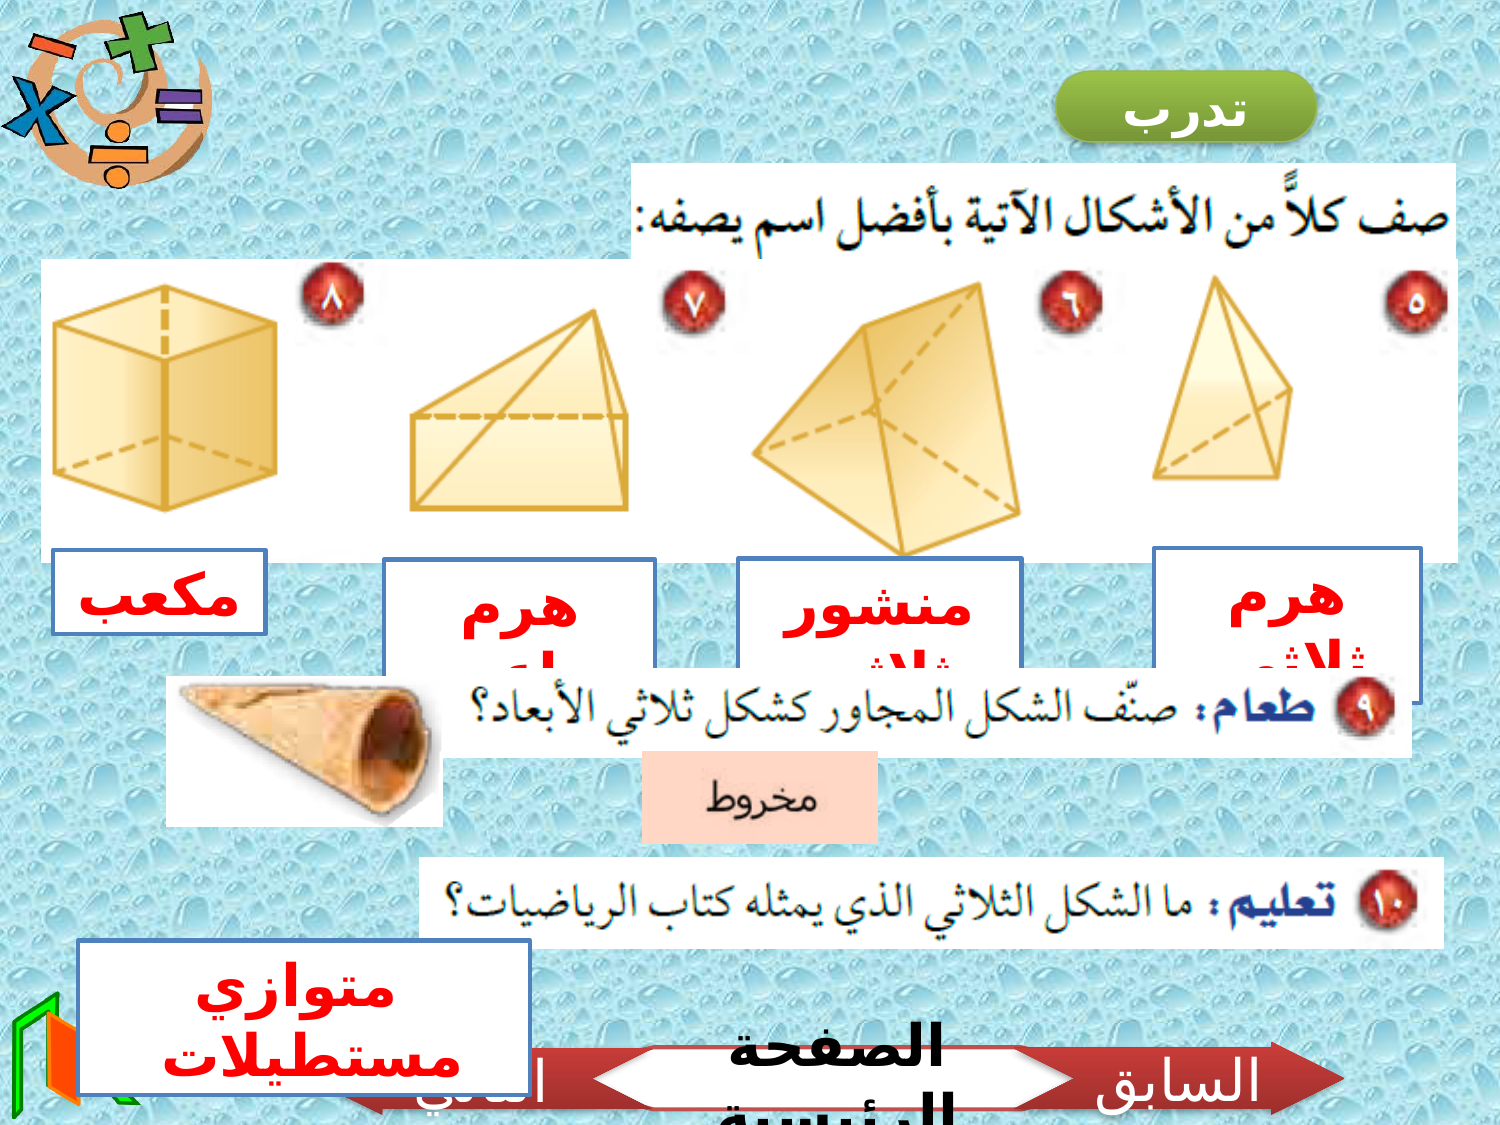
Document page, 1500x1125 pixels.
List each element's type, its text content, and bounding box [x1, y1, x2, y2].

picture [0, 0, 1500, 1125]
text_box هرم رباعي [382, 571, 657, 674]
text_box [309, 1041, 1345, 1116]
text_box منشور ثلاثي [736, 571, 1024, 667]
text_box هرم ثلاثي [1152, 571, 1423, 705]
text_box تدرب [1054, 70, 1318, 143]
picture [828, 1116, 923, 1125]
picture [745, 1116, 817, 1125]
picture [933, 1116, 943, 1125]
text_box متوازي مستطيلات [76, 938, 532, 1097]
text_box مكعب [51, 571, 268, 636]
